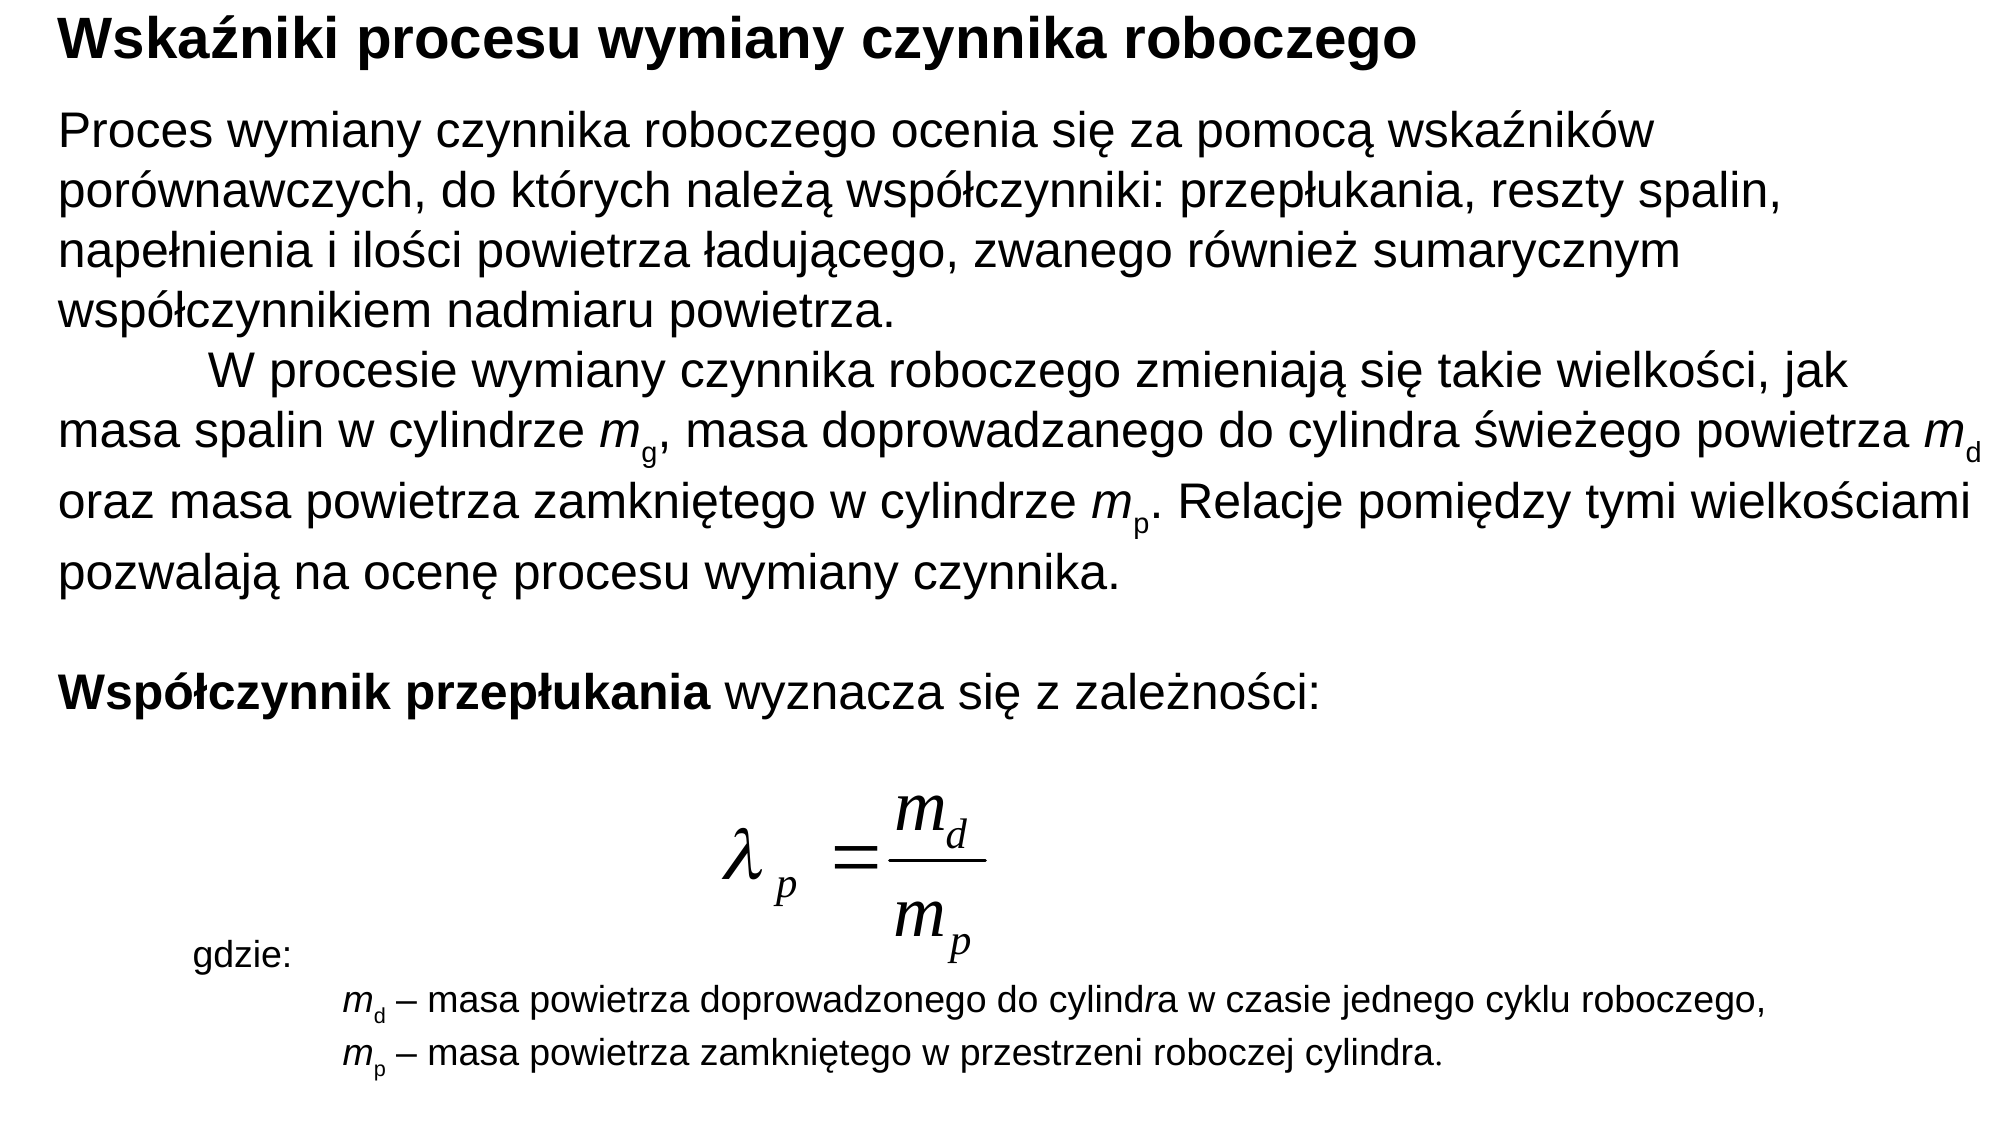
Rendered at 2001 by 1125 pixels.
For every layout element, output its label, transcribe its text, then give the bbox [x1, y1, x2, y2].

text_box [710, 757, 1004, 978]
text_box gdzie: md – masa powietrza doprowadzonego do cylindra w czasie jednego cyklu roboczego, mp – masa powietrza zamkniętego w przestrzeni roboczej cylindra. [177, 897, 1782, 1089]
text_box Wskaźniki procesu wymiany czynnika roboczego Proces wymiany czynnika roboczego ocenia się za pomocą wskaźników porównawczych, do których należą współczynniki: prze­płukania, reszty spalin, napełnienia i ilości powietrza ładującego, zwanego również sumarycznym współczynnikiem nadmiaru powietrza. W procesie wymiany czynnika roboczego zmieniają się takie wielkości, jak masa spalin w cylindrze mg, masa doprowadzanego do cylindra świeżego powietrza md oraz masa powietrza zamkniętego w cylindrze mp. Relacje pomiędzy tymi wielkościami pozwalają na ocenę procesu wymiany czynnika. Współczynnik przepłukania wyznacza się z zależności: [42, 0, 2000, 765]
